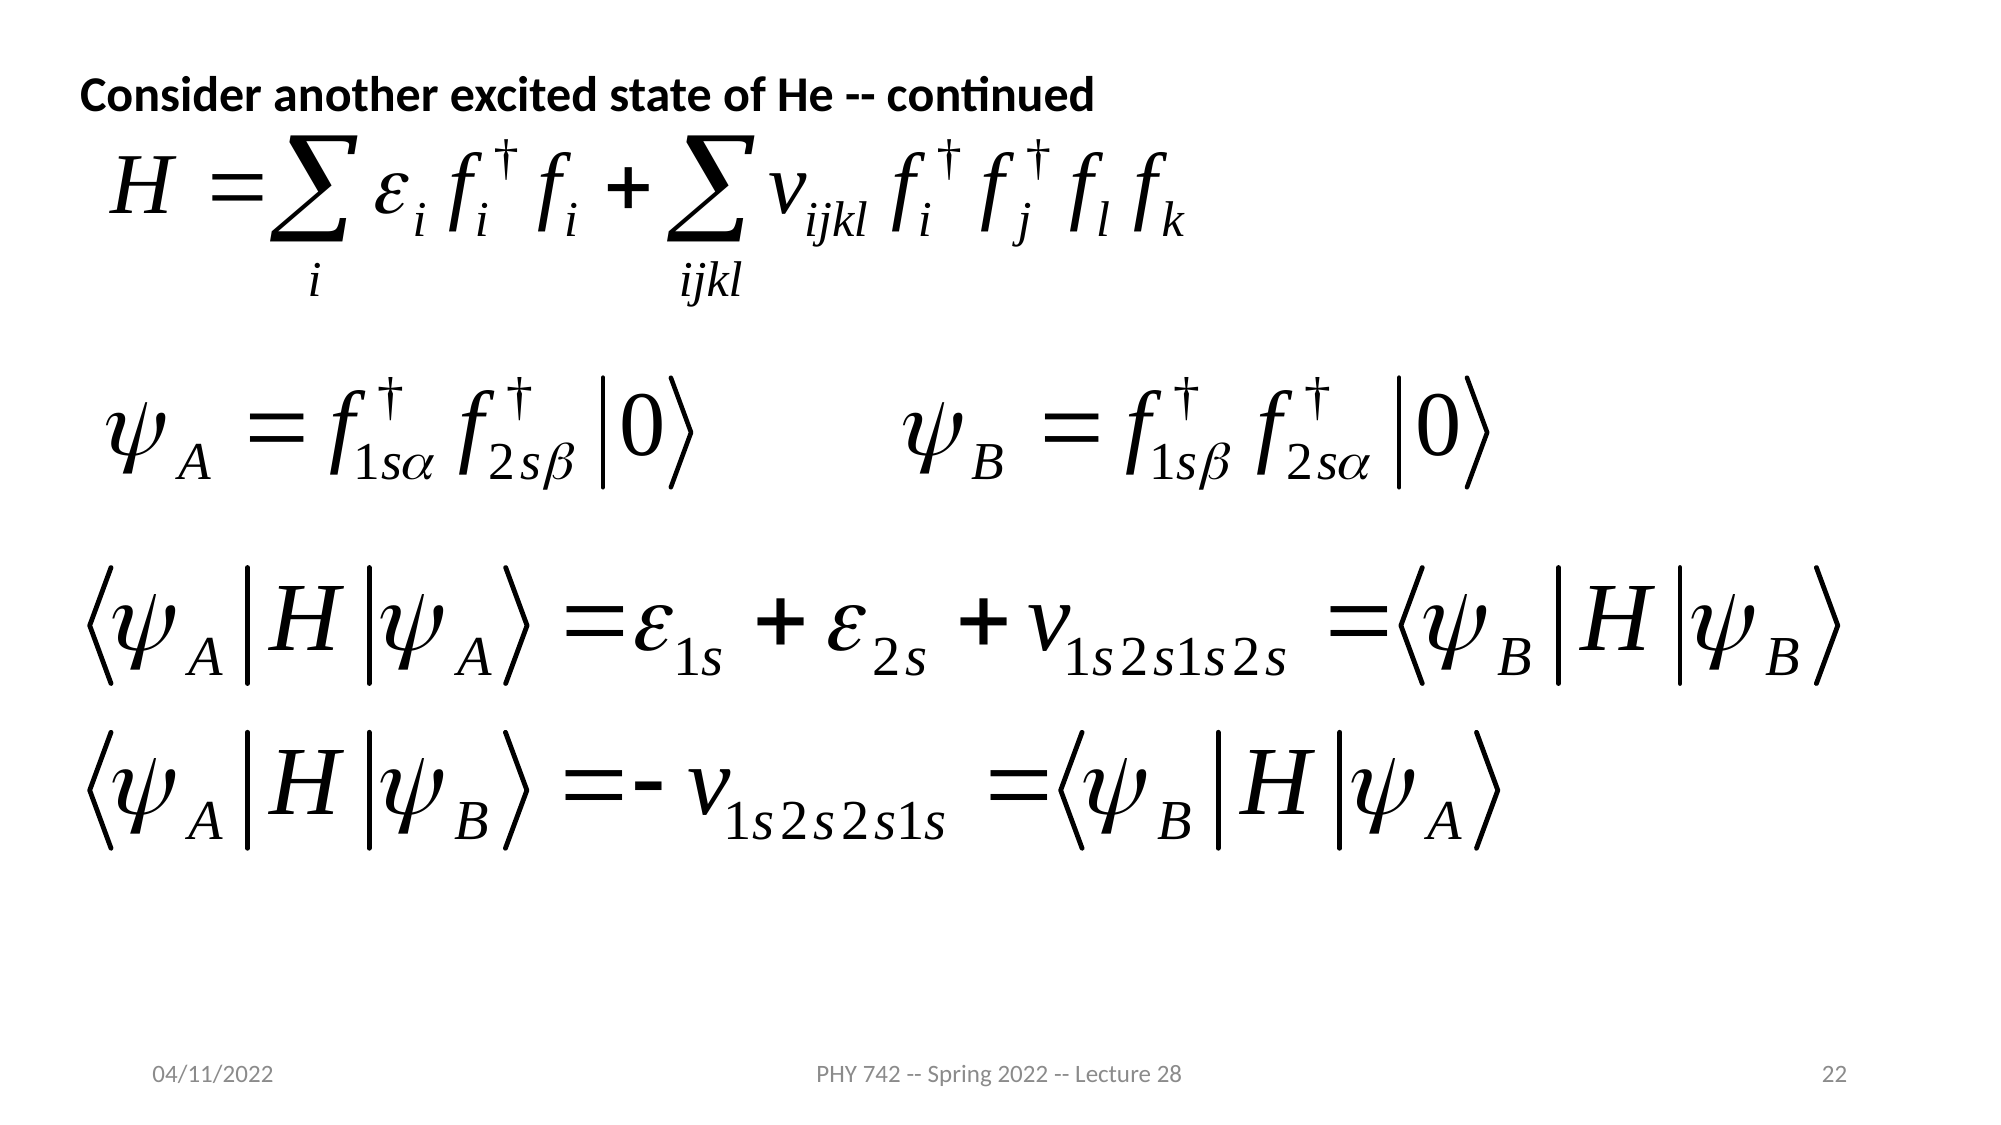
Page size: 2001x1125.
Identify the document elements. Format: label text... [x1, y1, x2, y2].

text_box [99, 122, 1278, 320]
text_box Consider another excited state of He -- continued [65, 54, 1933, 129]
footer PHY 742 -- Spring 2022 -- Lecture 28 [662, 1042, 1338, 1103]
slide_number 22 [1412, 1042, 1863, 1103]
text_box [99, 355, 1509, 510]
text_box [71, 545, 1863, 871]
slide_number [137, 1042, 588, 1103]
